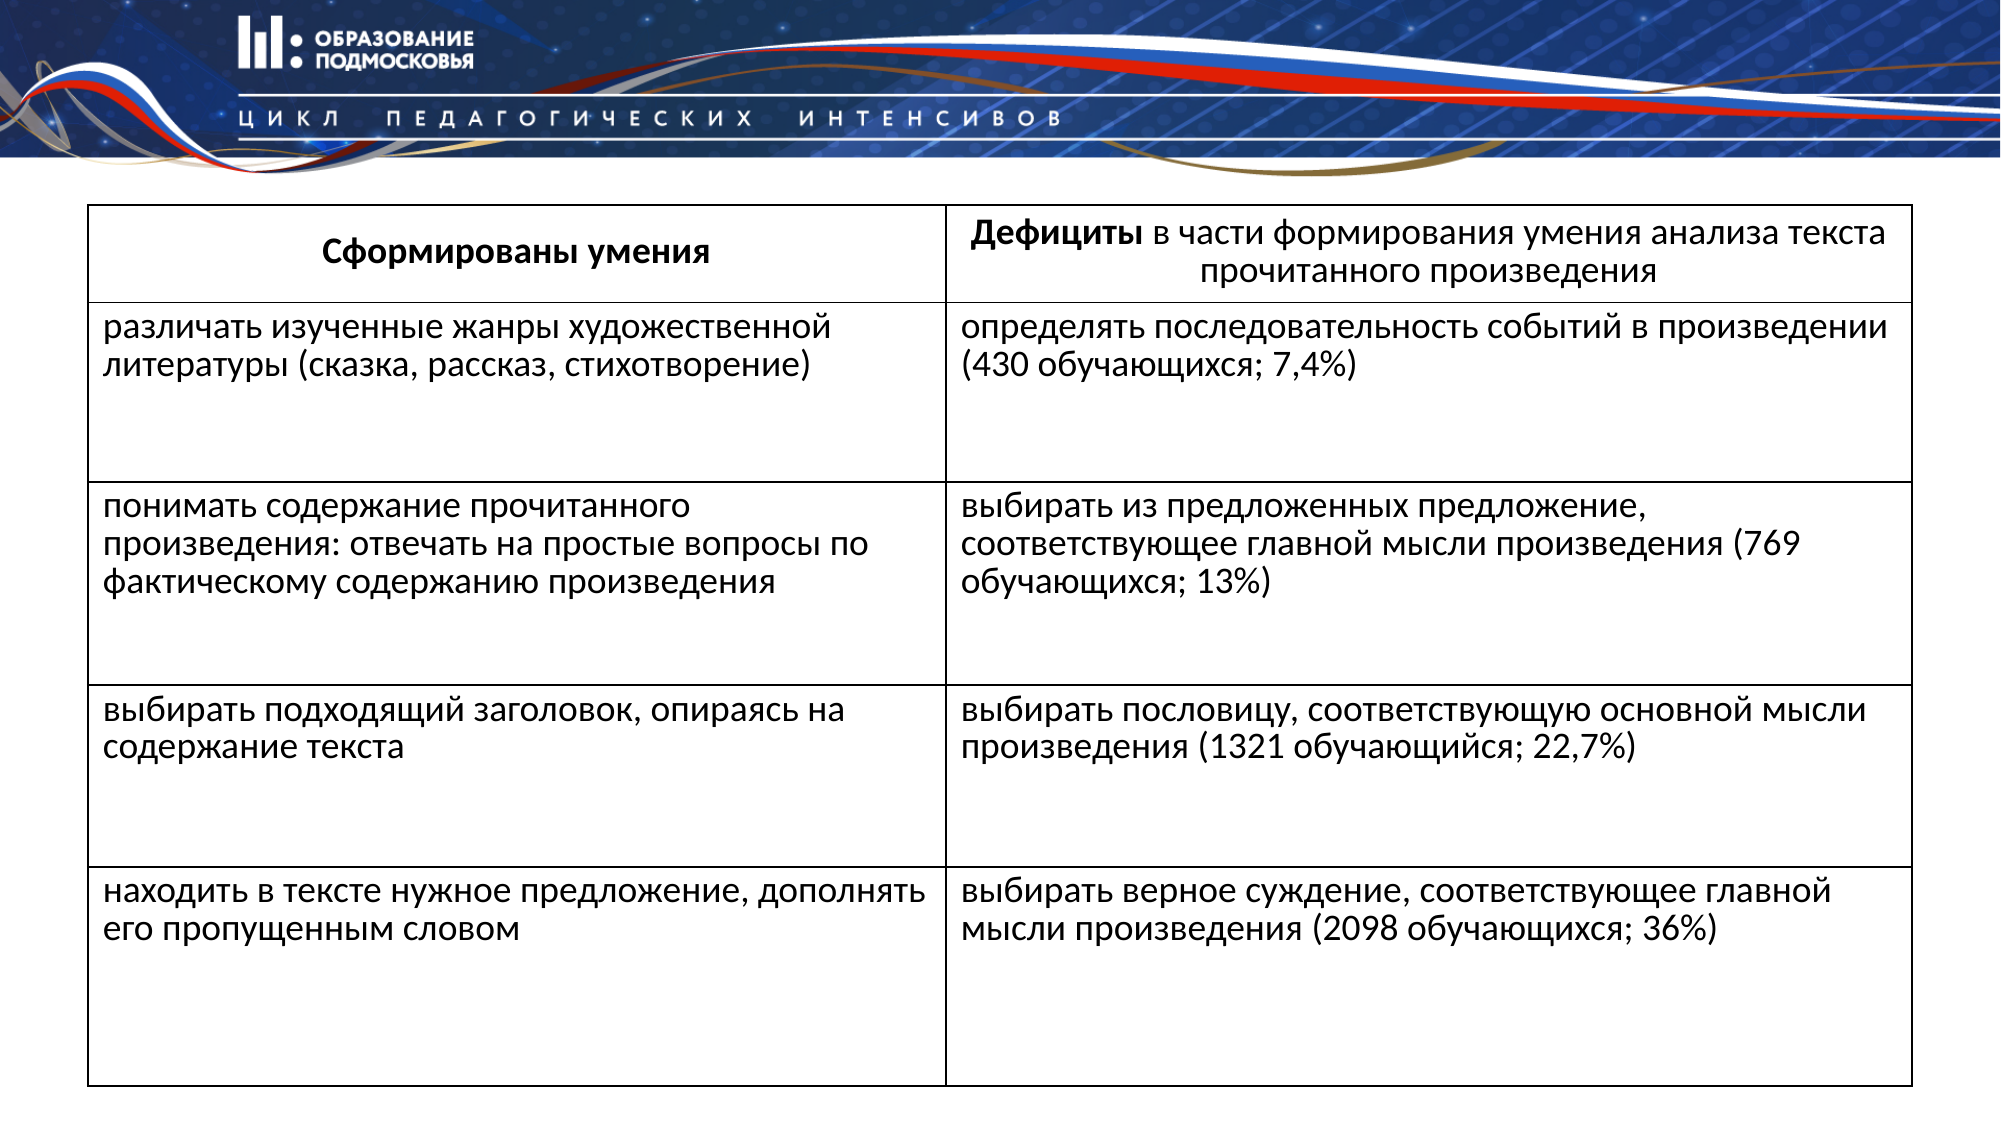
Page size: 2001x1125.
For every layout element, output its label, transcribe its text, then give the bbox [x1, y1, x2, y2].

table_cell выбирать из предложенных предложение, соответствующее главной мысли произведения (769 обучающихся; 13%) [947, 483, 1911, 684]
table_header Сформированы умения [89, 206, 945, 302]
table_header Дефициты в части формирования умения анализа текста прочитанного произведения [947, 206, 1911, 302]
table_cell выбирать верное суждение, соответствующее главной мысли произведения (2098 обучающихся; 36%) [947, 868, 1911, 1085]
table_cell выбирать подходящий заголовок, опираясь на содержание текста [89, 686, 945, 866]
table_cell различать изученные жанры художественной литературы (сказка, рассказ, стихотворение) [89, 303, 945, 481]
picture [0, 0, 2001, 1125]
table_cell выбирать пословицу, соответствующую основной мысли произведения (1321 обучающийся; 22,7%) [947, 686, 1911, 866]
table_cell находить в тексте нужное предложение, дополнять его пропущенным словом [89, 868, 945, 1085]
table_cell определять последовательность событий в произведении (430 обучающихся; 7,4%) [947, 303, 1911, 481]
table_cell понимать содержание прочитанного произведения: отвечать на простые вопросы по фактическому содержанию произведения [89, 483, 945, 684]
